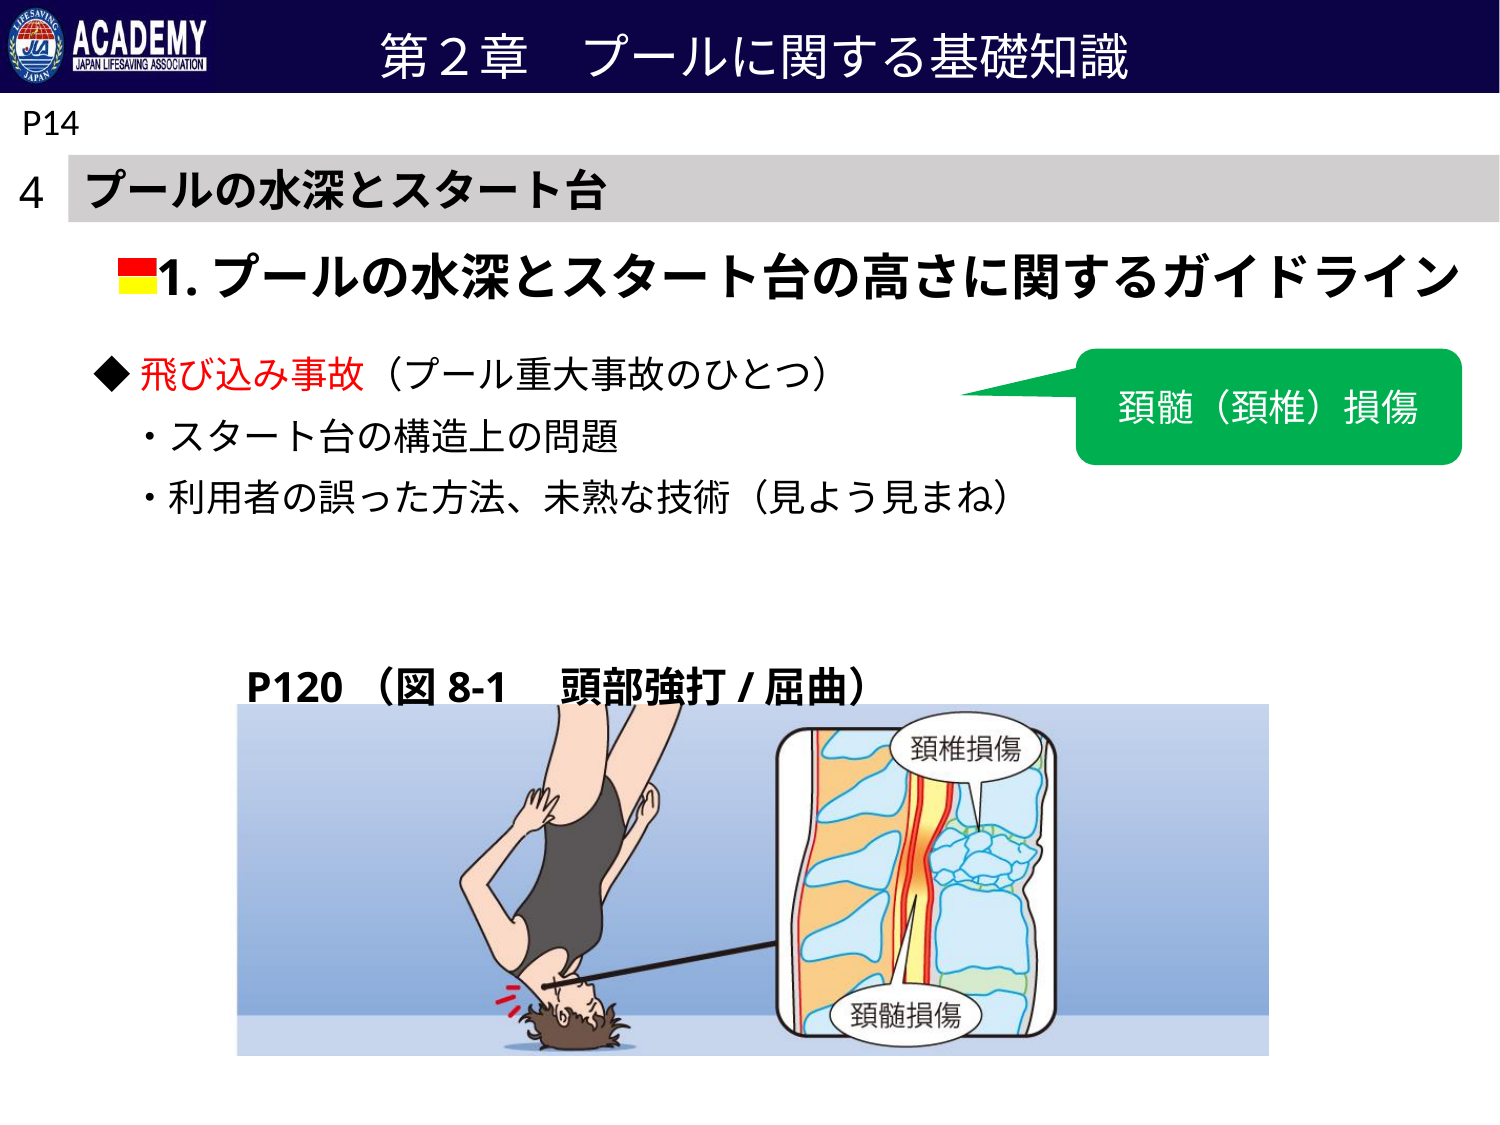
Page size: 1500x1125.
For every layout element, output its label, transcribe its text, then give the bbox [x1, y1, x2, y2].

picture [0, 0, 213, 93]
text_box 頚髄（頚椎）損傷 [959, 347, 1464, 467]
text_box ◆飛び込み事故（プール重大事故のひとつ） ・スタート台の構造上の問題 ・利用者の誤った方法、未熟な技術（見よう見まね） [81, 348, 1051, 528]
text_box 第２章 プールに関する基礎知識 [213, 0, 1500, 94]
text_box プールの水深とスタート台 [68, 154, 1500, 223]
text_box P14 [7, 90, 104, 150]
picture [230, 704, 1269, 1056]
text_box P120（図8-1 頭部強打/屈曲） [230, 653, 916, 704]
picture [118, 258, 157, 294]
text_box 1.プールの水深とスタート台の高さに関するガイドライン [103, 236, 1500, 322]
text_box 4 [0, 157, 63, 225]
